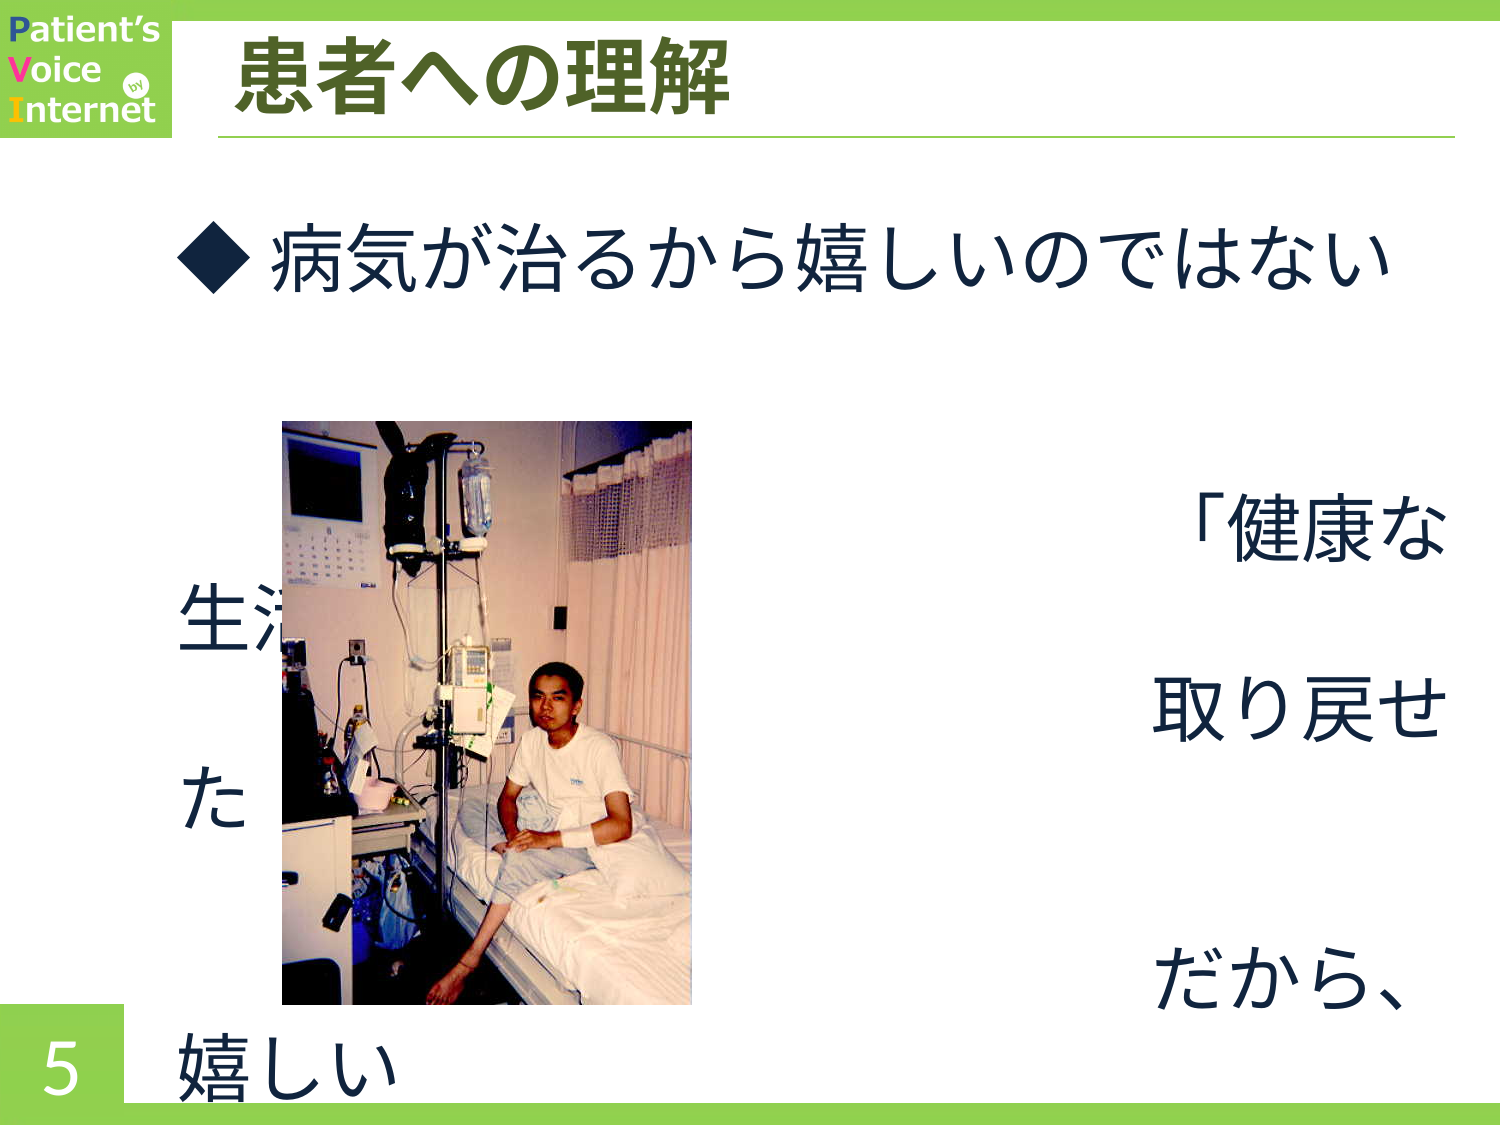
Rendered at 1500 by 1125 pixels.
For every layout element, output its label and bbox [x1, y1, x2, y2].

picture [282, 421, 692, 1005]
text_box [0, 0, 1500, 1125]
